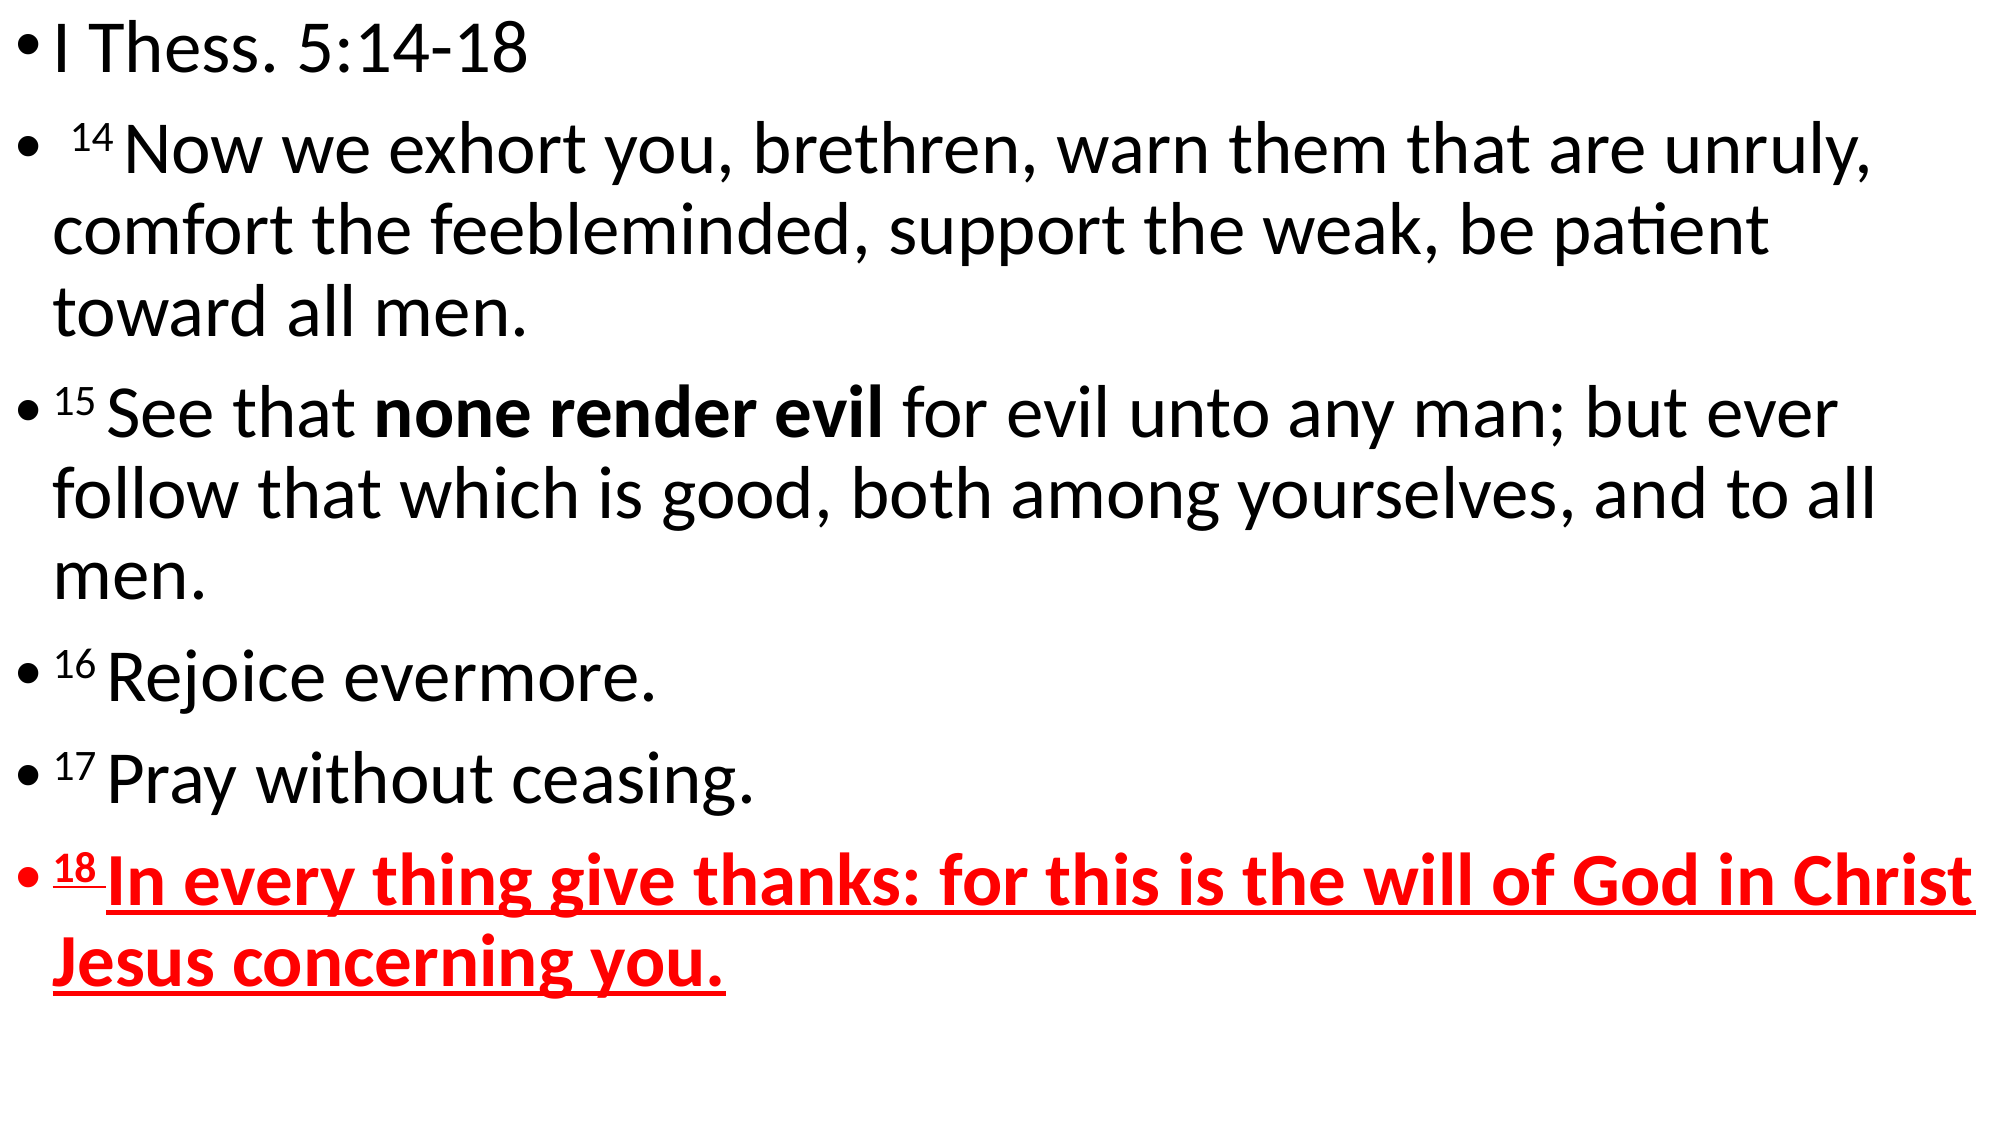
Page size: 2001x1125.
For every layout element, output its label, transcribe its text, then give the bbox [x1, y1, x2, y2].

list I Thess. 5:14-18 14 Now we exhort you, brethren, warn them that are unruly, comfort the feebleminded, support the weak, be patient toward all men. 15 See that none render evil for evil unto any man; but ever follow that which is good, both among yourselves, and to all men. 16 Rejoice evermore. 17 Pray without ceasing. 18 In every thing give thanks: for this is the will of God in Christ Jesus concerning you. [0, 0, 2000, 1125]
